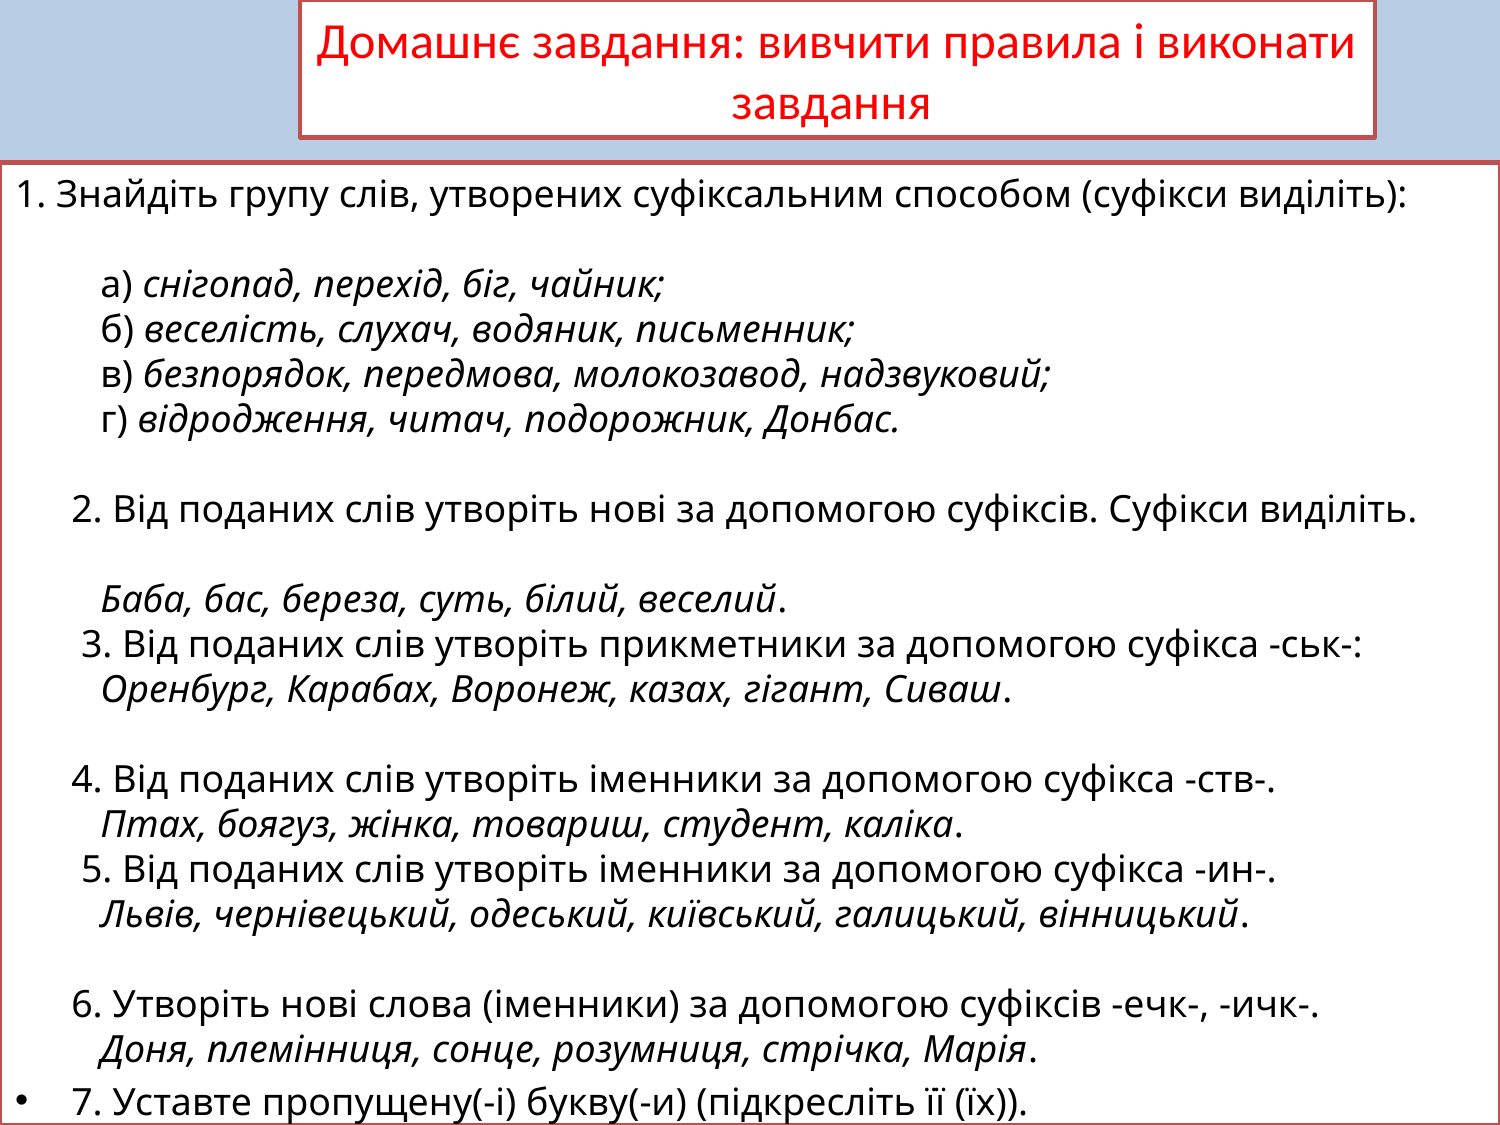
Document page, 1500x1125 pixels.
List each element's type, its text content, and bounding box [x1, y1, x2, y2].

list 1. Знайдіть групу слів, утворених суфіксальним способом (суфікси виділіть): а) снігопад, перехід, біг, чайник; б) веселість, слухач, водяник, письменник; в) безпорядок, передмова, молокозавод, надзвуковий; г) відродження, читач, подорожник, Донбас. 2. Від поданих слів утворіть нові за допомогою суфіксів. Суфікси виділіть. Баба, бас, береза, суть, білий, веселий. 3. Від поданих слів утворіть прикметники за допомогою суфікса -ськ-: Оренбург, Карабах, Воронеж, казах, гігант, Сиваш. 4. Від поданих слів утворіть іменники за допомогою суфікса -ств-. Птах, боягуз, жінка, товариш, студент, каліка. 5. Від поданих слів утворіть іменники за допомогою суфікса -ин-. Львів, чернівецький, одеський, київський, галицький, вінницький. 6. Утворіть нові слова (іменники) за допомогою суфіксів -ечк-, -ичк-. Доня, племінниця, сонце, розумниця, стрічка, Марія. 7. Уставте пропущену(-і) букву(-и) (підкресліть її (їх)). Пал…во, вар…во, мар…во, мереж…во, кур…во, плет…во, кварц…вий, груш…вий, алюміні…вий, ключ…вий, кра…вий, магні…вий. [0, 160, 1500, 1125]
title Домашнє завдання: вивчити правила і виконати завдання [298, 0, 1377, 140]
